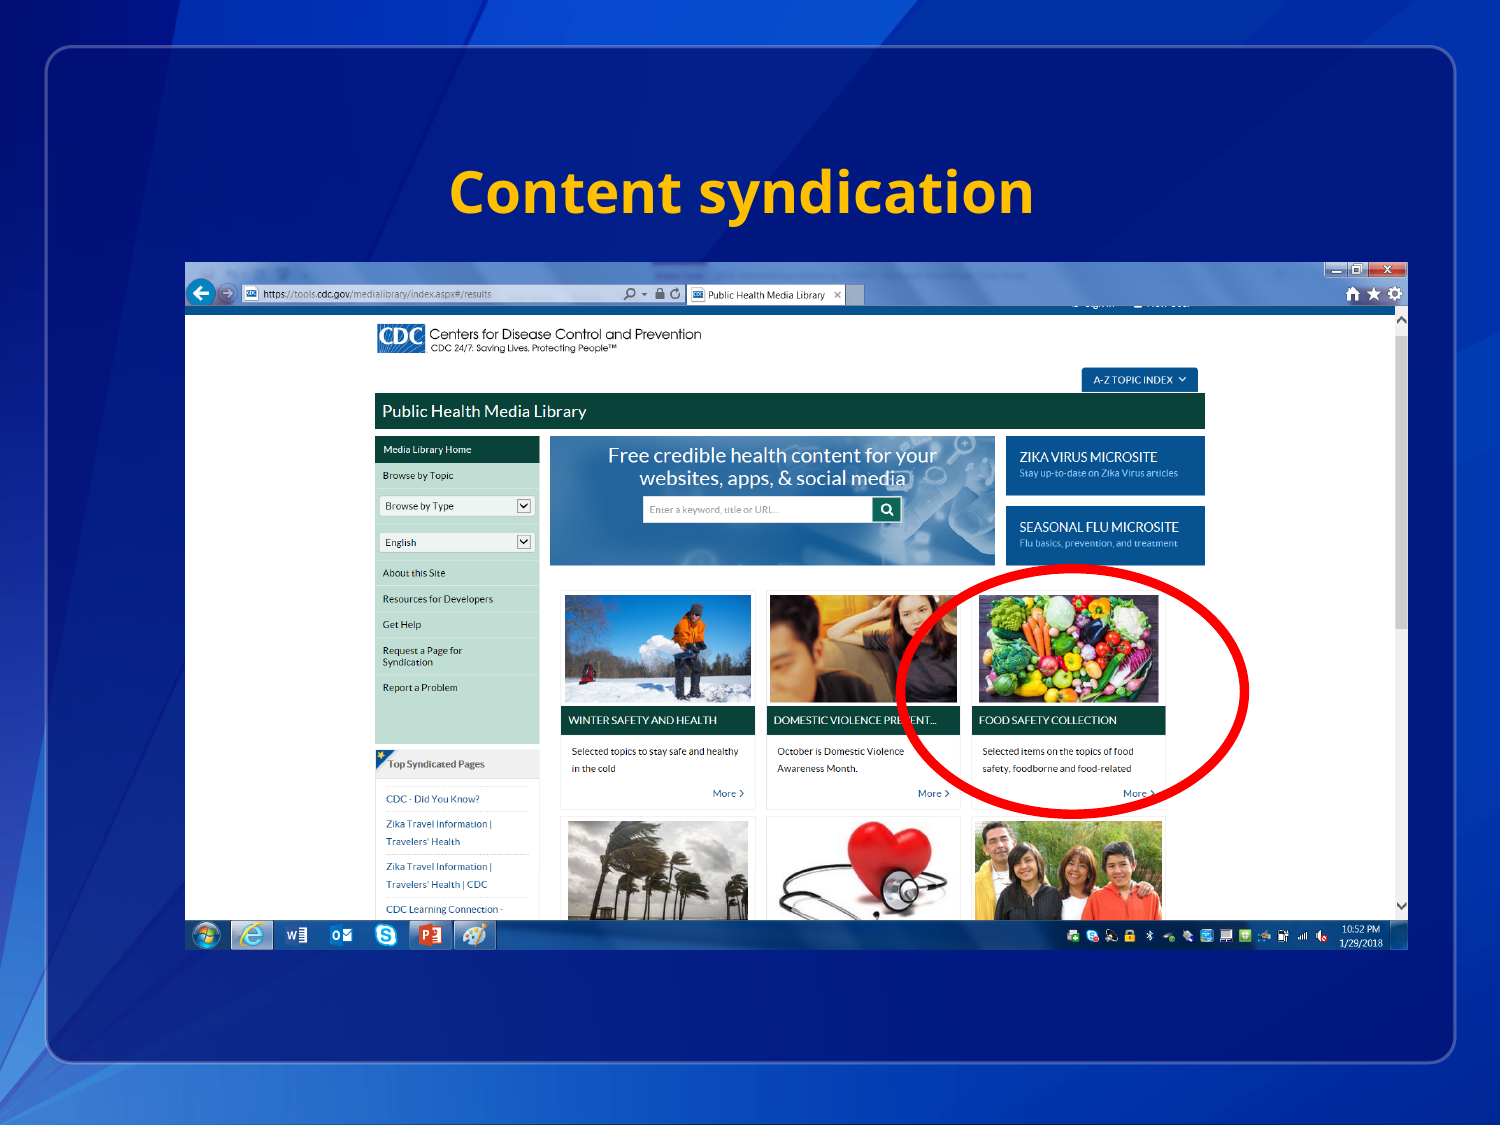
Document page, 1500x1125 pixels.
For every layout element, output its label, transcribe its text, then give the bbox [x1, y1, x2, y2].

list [185, 262, 1408, 951]
title Content syndication [75, 45, 1425, 233]
picture [0, 0, 1500, 1125]
